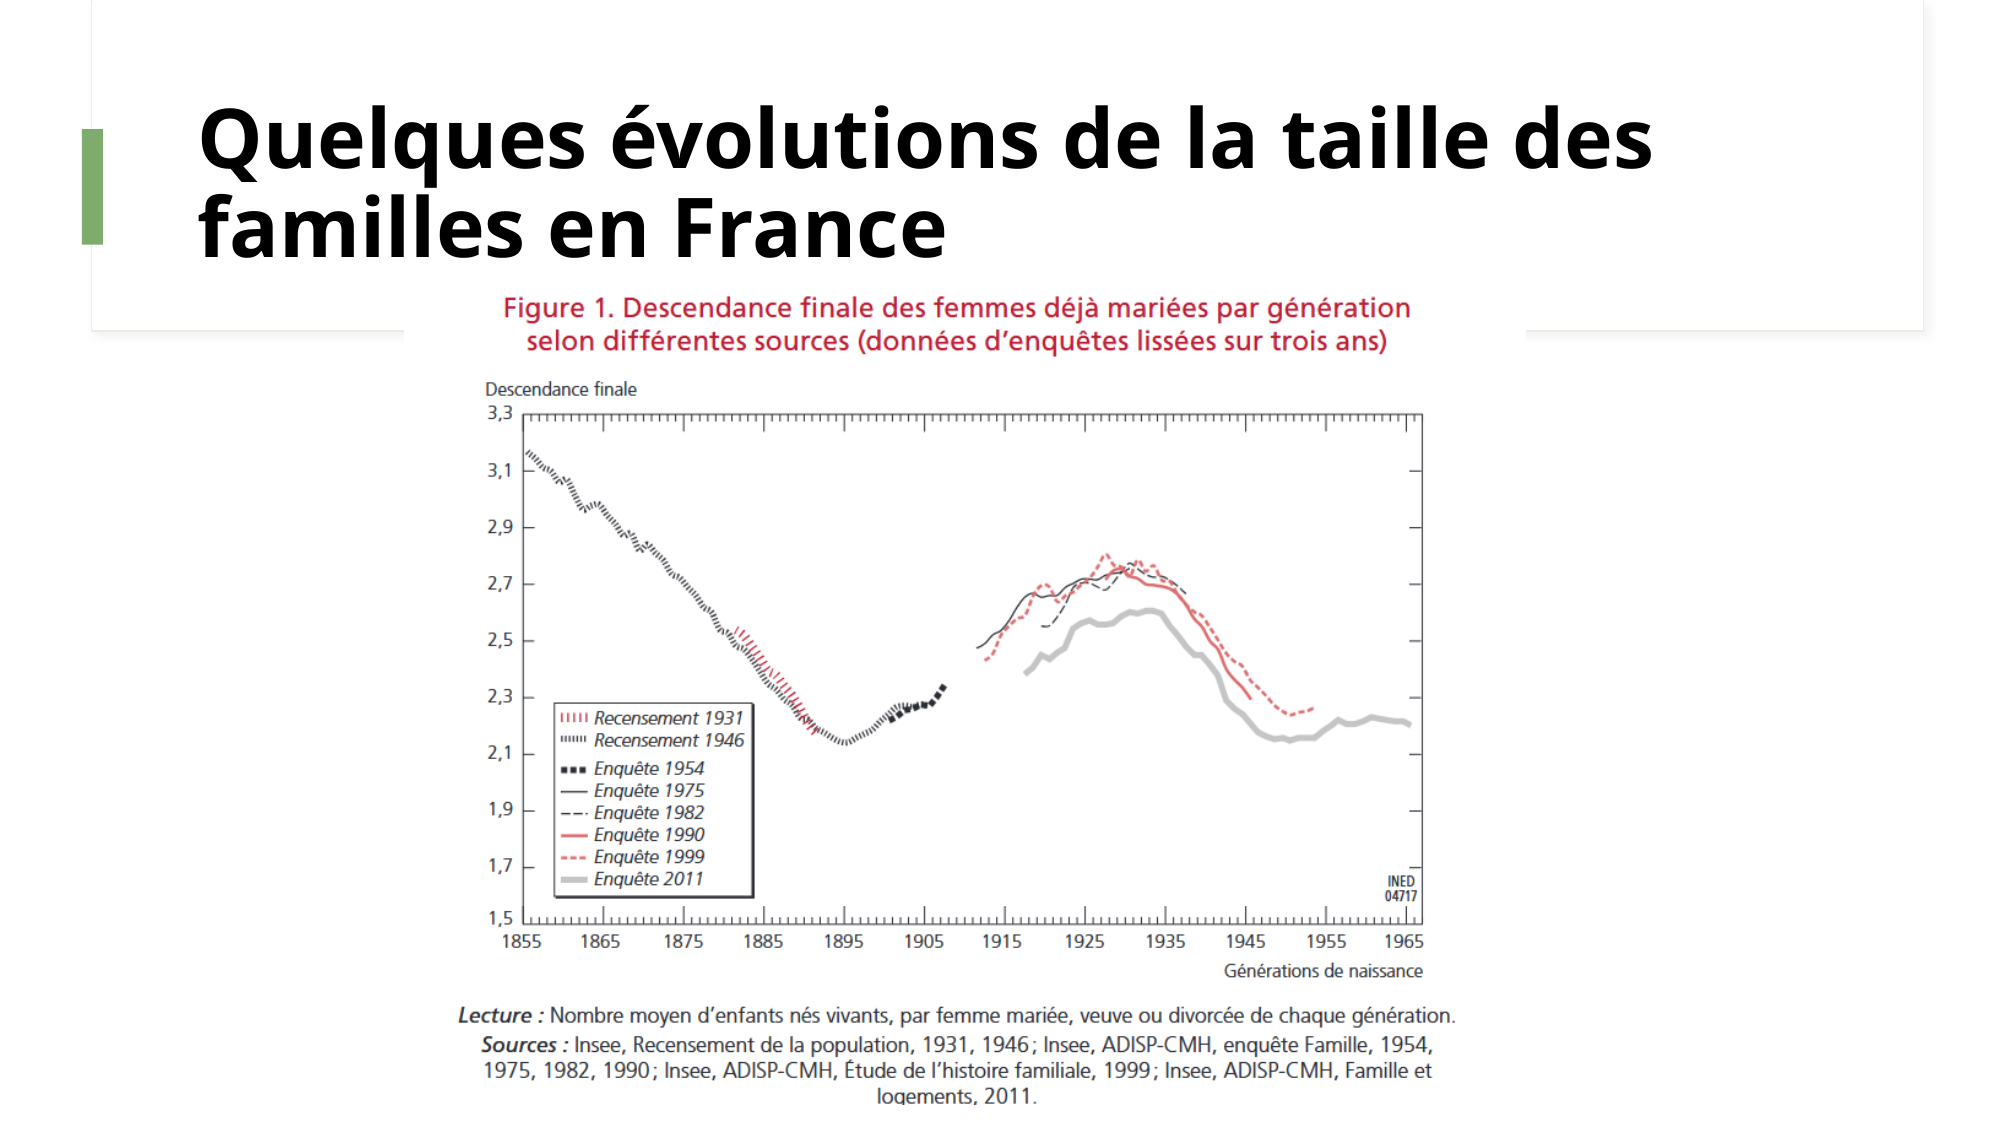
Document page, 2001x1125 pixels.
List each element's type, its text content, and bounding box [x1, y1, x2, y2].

title Quelques évolutions de la taille des familles en France [183, 90, 1851, 284]
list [404, 283, 1526, 1105]
